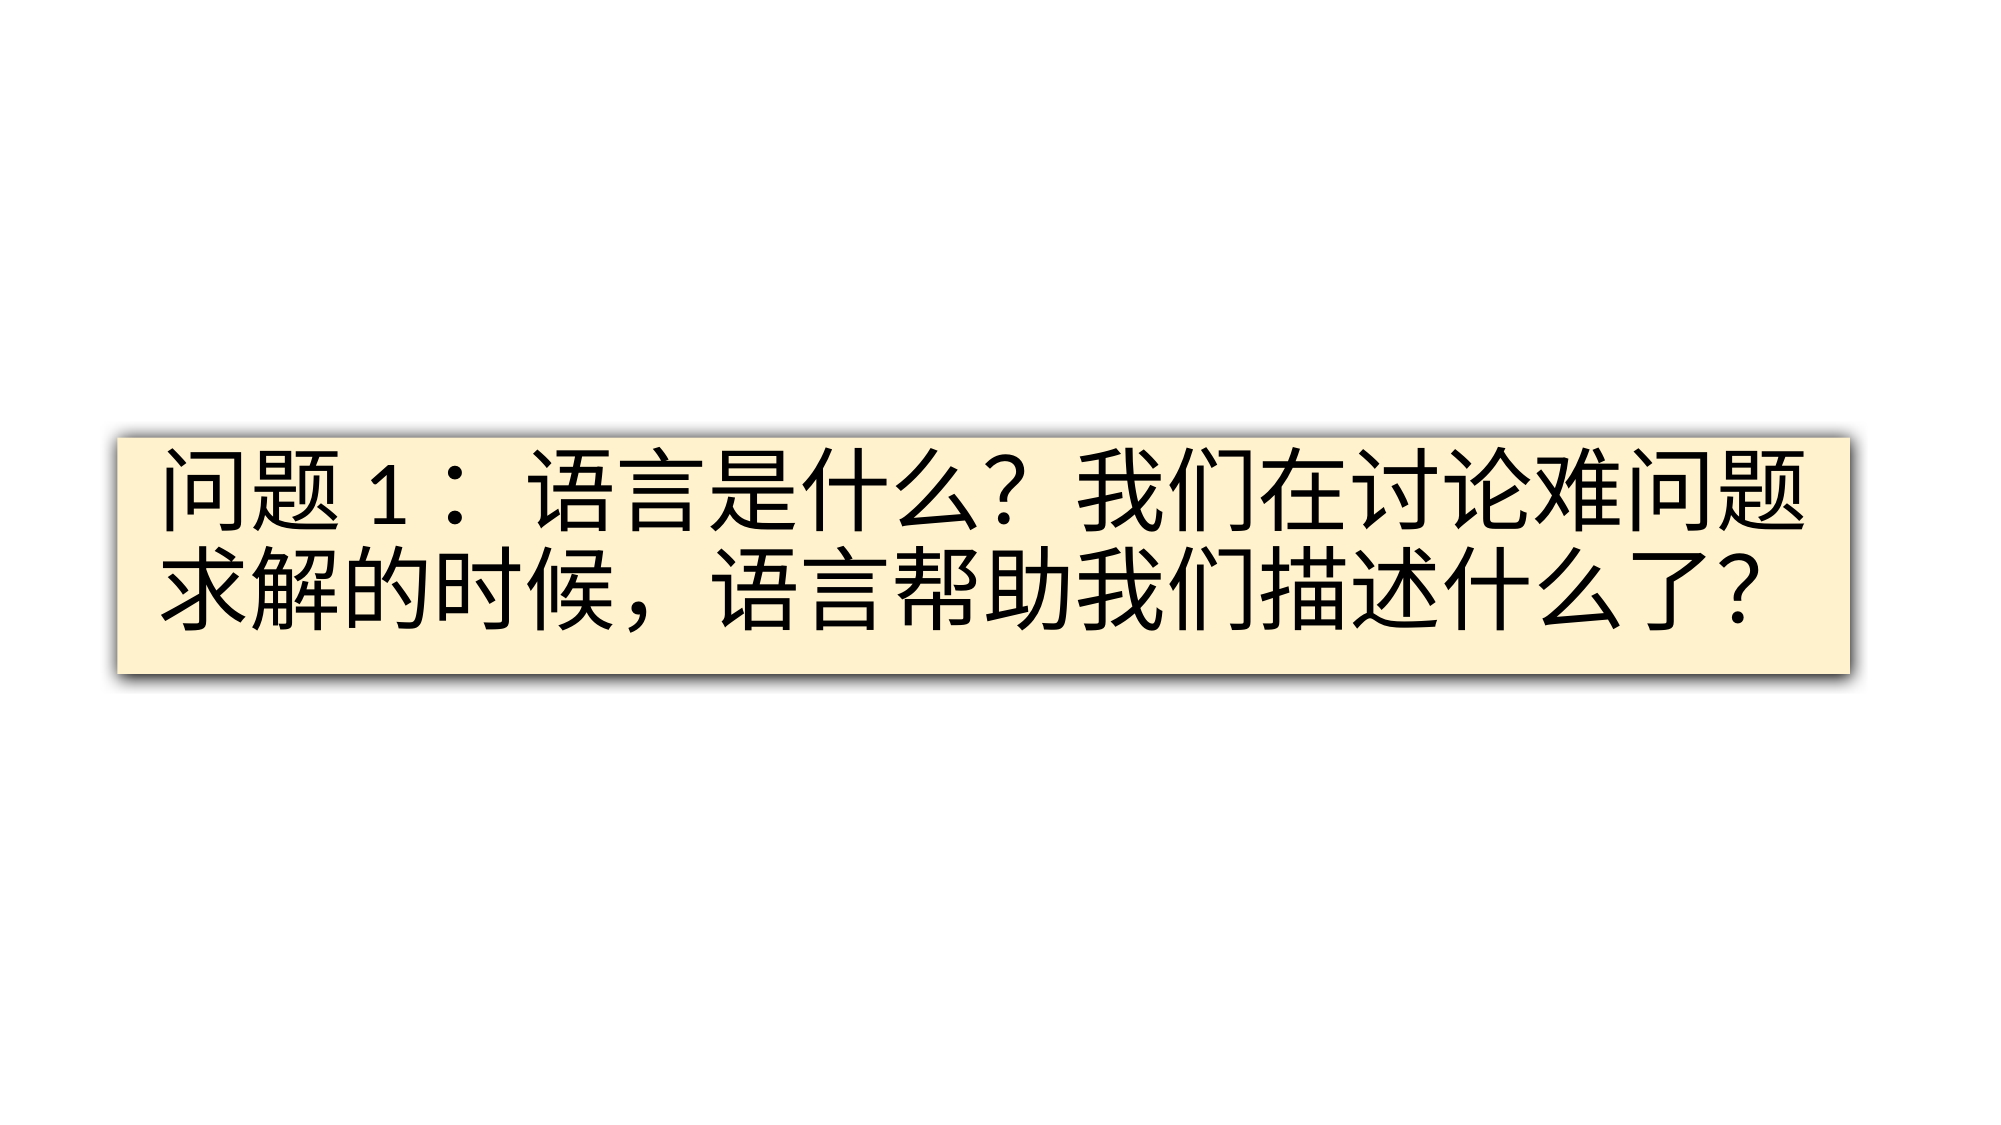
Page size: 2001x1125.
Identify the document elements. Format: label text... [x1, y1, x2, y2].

list 问题1：语言是什么？我们在讨论难问题求解的时候，语言帮助我们描述什么了？ [117, 437, 1850, 674]
